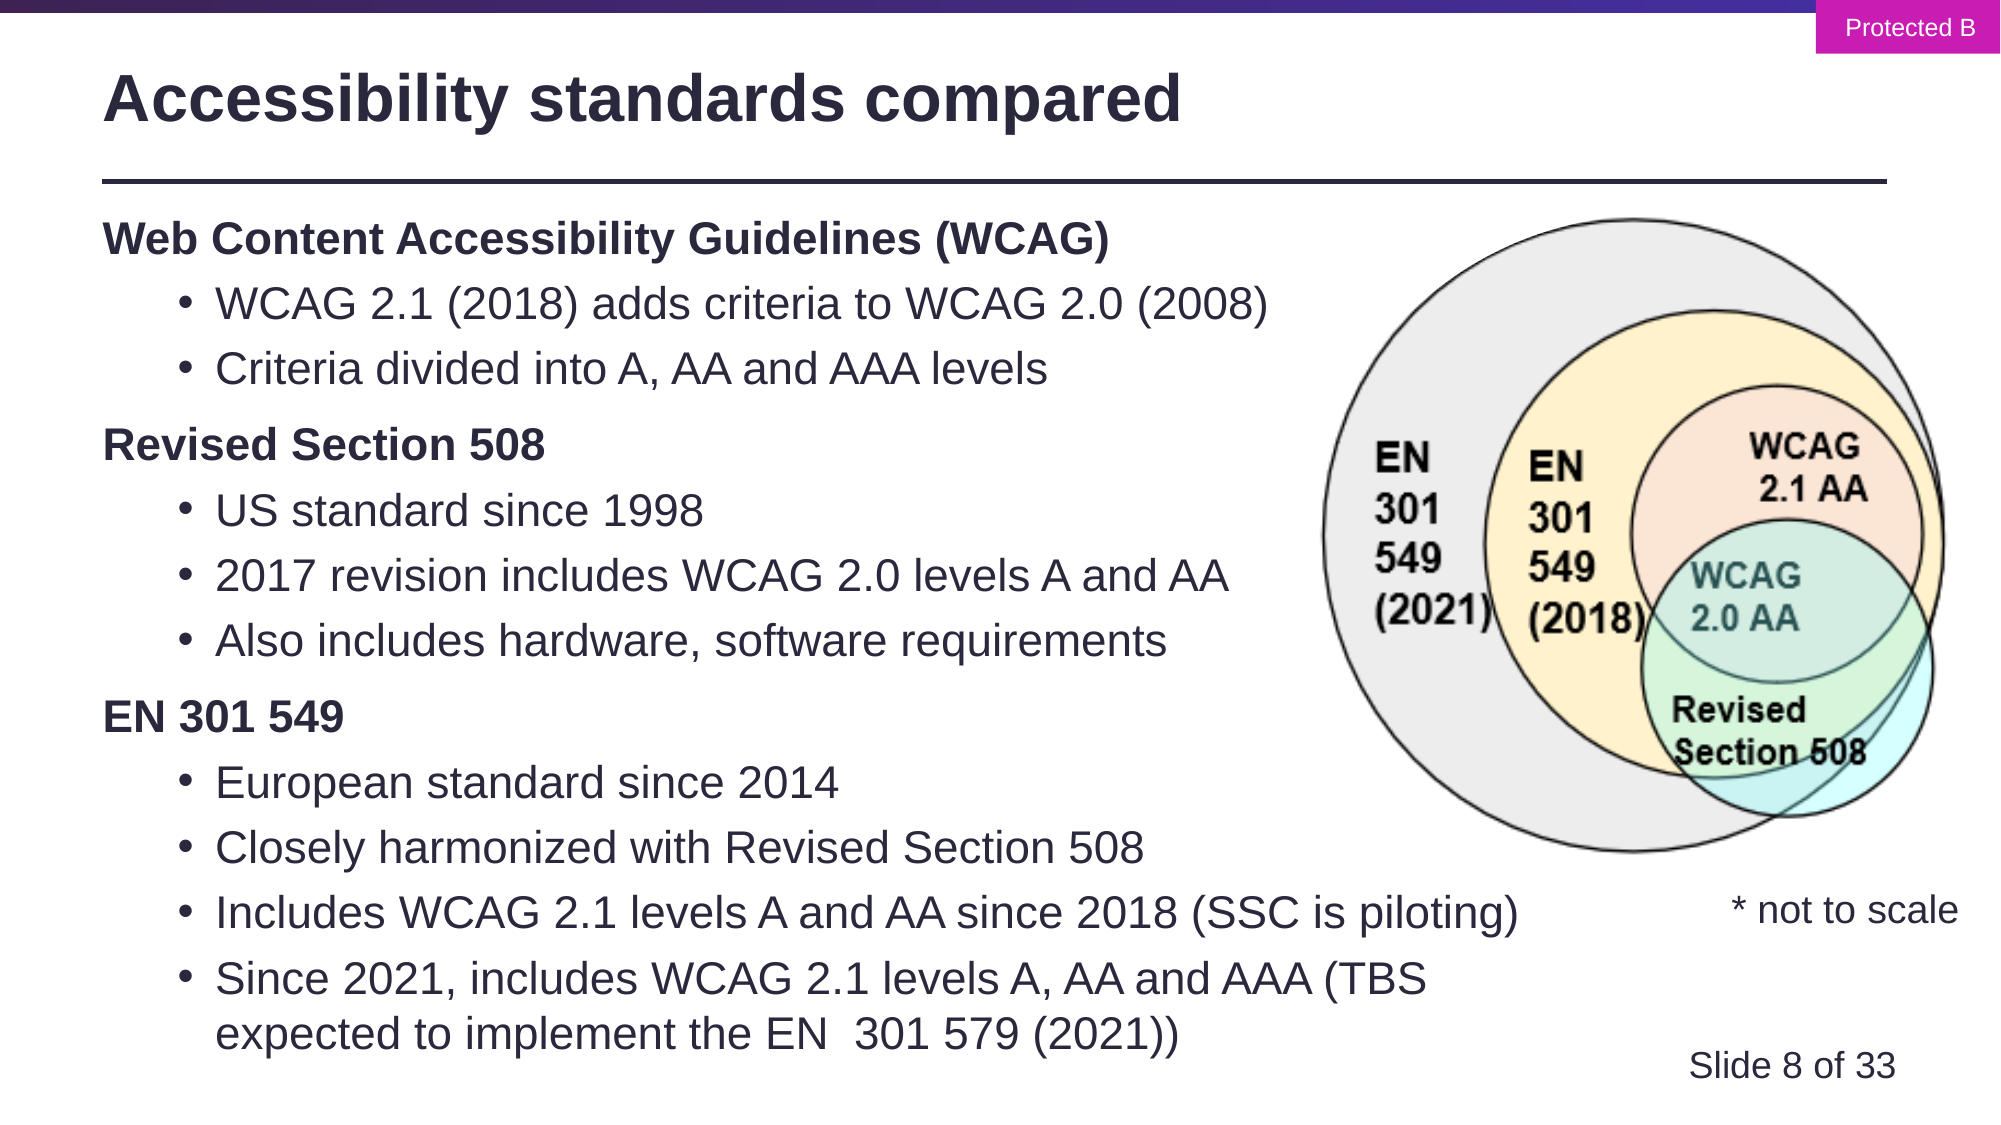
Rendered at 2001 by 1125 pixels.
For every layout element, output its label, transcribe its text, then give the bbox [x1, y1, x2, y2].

picture [1310, 214, 2000, 877]
list Web Content Accessibility Guidelines (WCAG) WCAG 2.1 (2018) adds criteria to WCAG 2.0 (2008) Criteria divided into A, AA and AAA levels Revised Section 508 US standard since 1998 2017 revision includes WCAG 2.0 levels A and AA Also includes hardware, software requirements EN 301 549 European standard since 2014 Closely harmonized with Revised Section 508 Includes WCAG 2.1 levels A and AA since 2018 (SSC is piloting) Since 2021, includes WCAG 2.1 levels A, AA and AAA (TBS expected to implement the EN 301 579 (2021)) [87, 201, 1912, 1095]
text_box * not to scale [1710, 877, 1981, 942]
title Accessibility standards compared [88, 30, 1813, 170]
